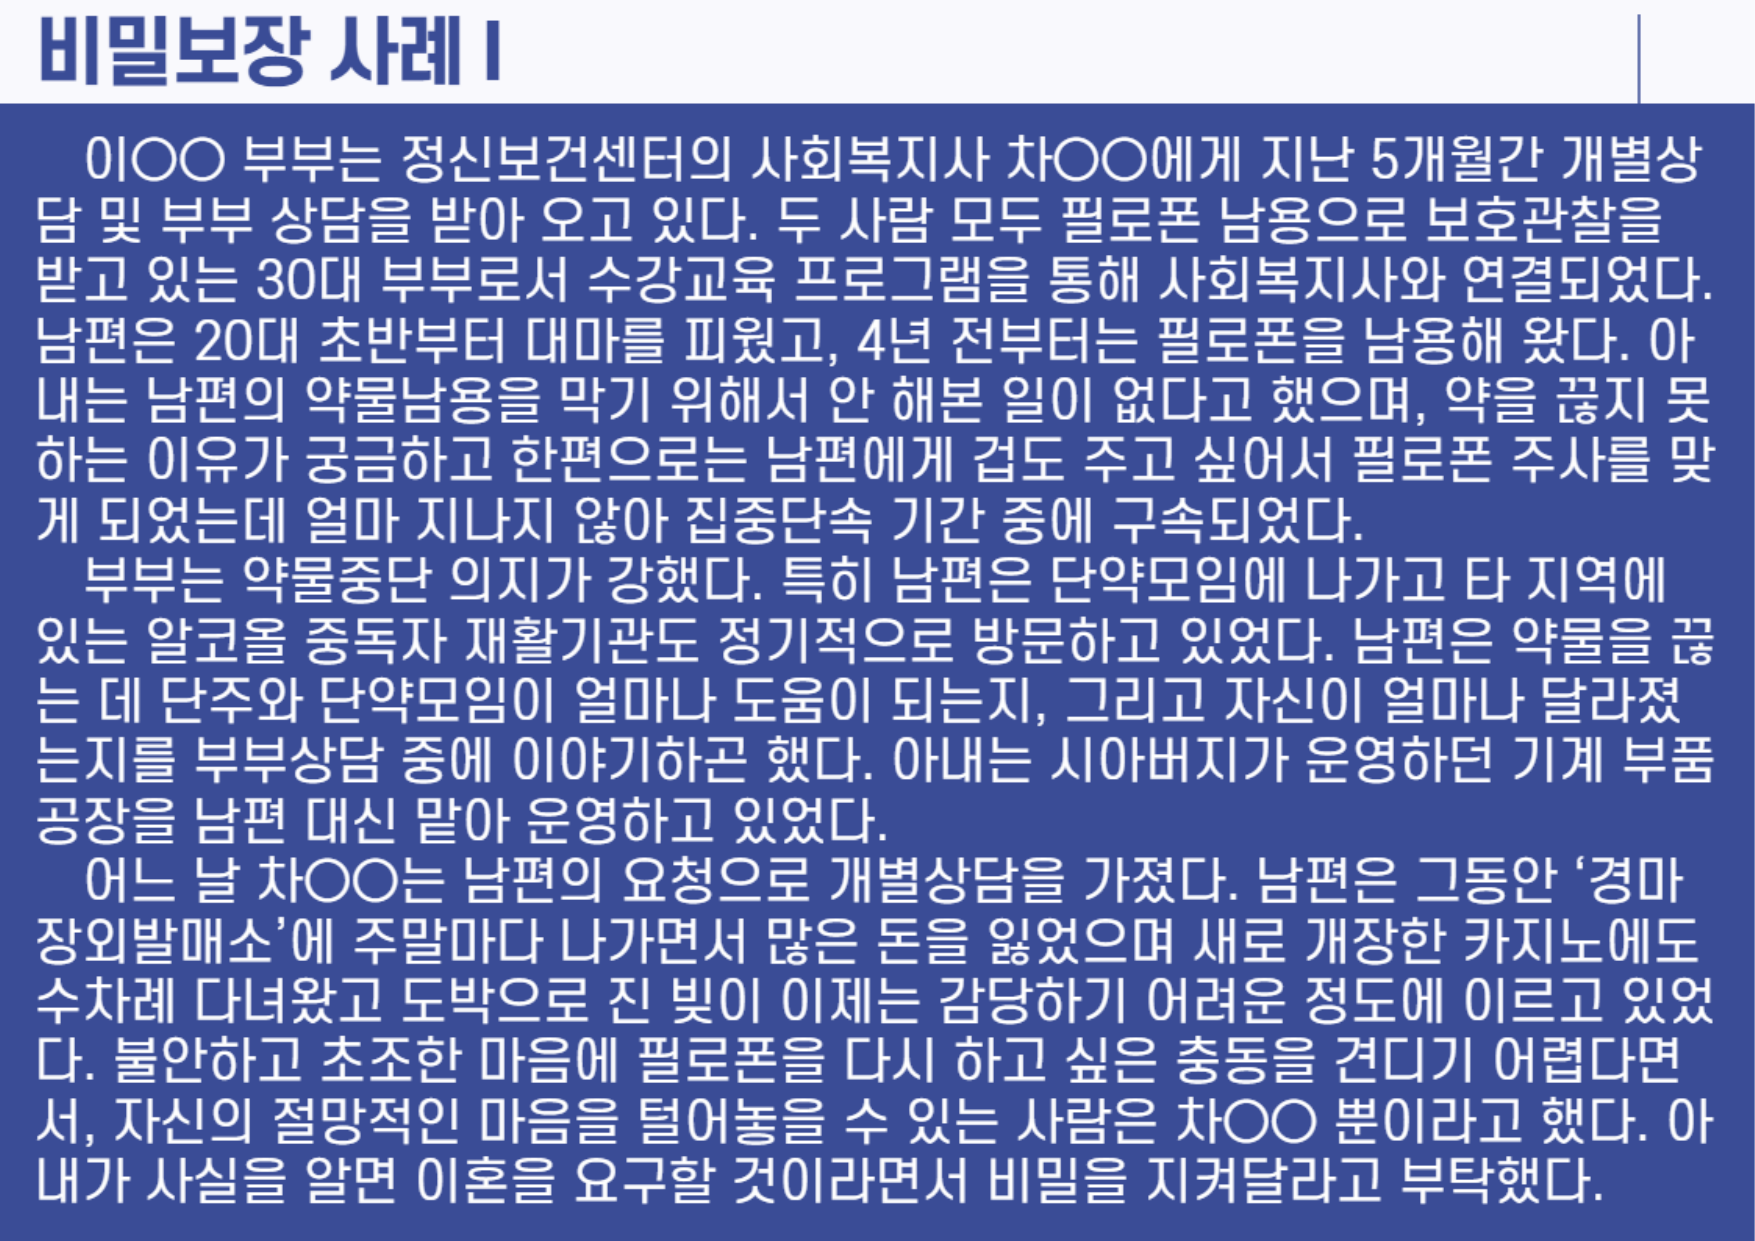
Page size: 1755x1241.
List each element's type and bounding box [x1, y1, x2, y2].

text_box [0, 0, 1755, 1241]
